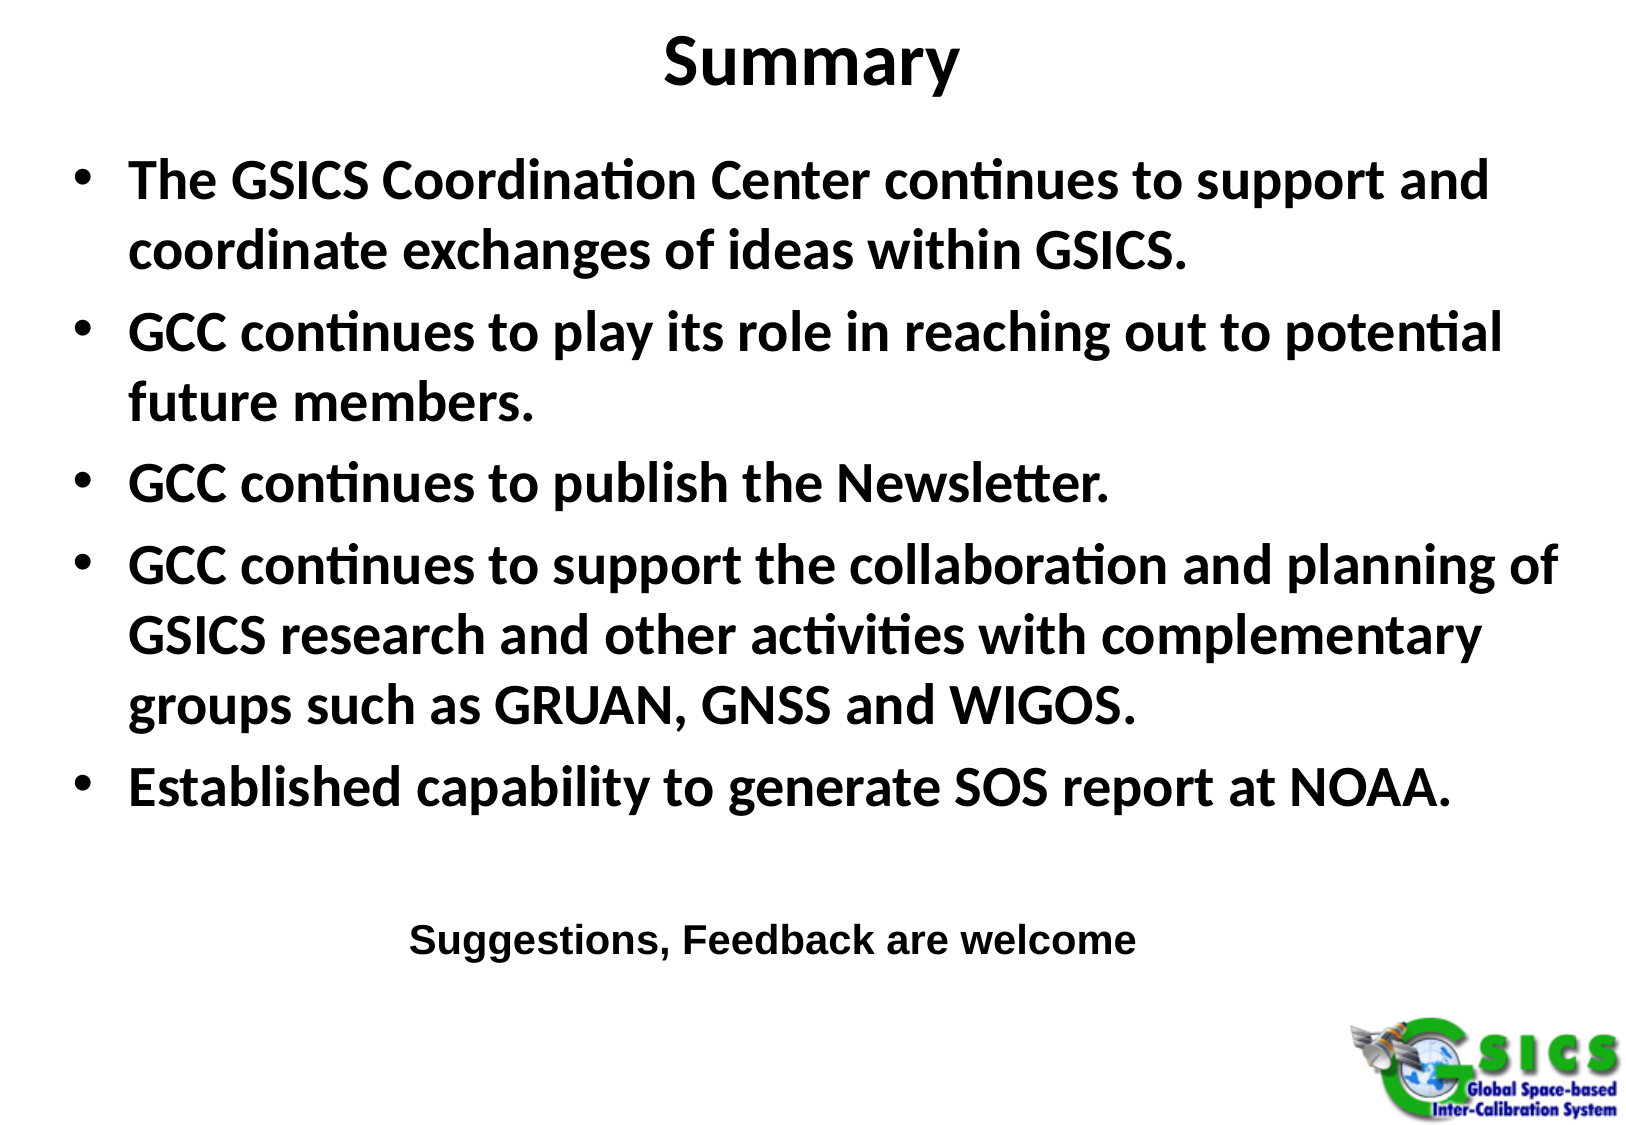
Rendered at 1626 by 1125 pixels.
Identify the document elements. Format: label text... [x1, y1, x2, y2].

text_box Suggestions, Feedback are welcome [393, 906, 1152, 1021]
picture [1343, 1010, 1625, 1125]
title Summary [80, 0, 1544, 112]
list The GSICS Coordination Center continues to support and coordinate exchanges of ideas within GSICS. GCC continues to play its role in reaching out to potential future members. GCC continues to publish the Newsletter. GCC continues to support the collaboration and planning of GSICS research and other activities with complementary groups such as GRUAN, GNSS and WIGOS. Established capability to generate SOS report at NOAA. [57, 133, 1625, 905]
